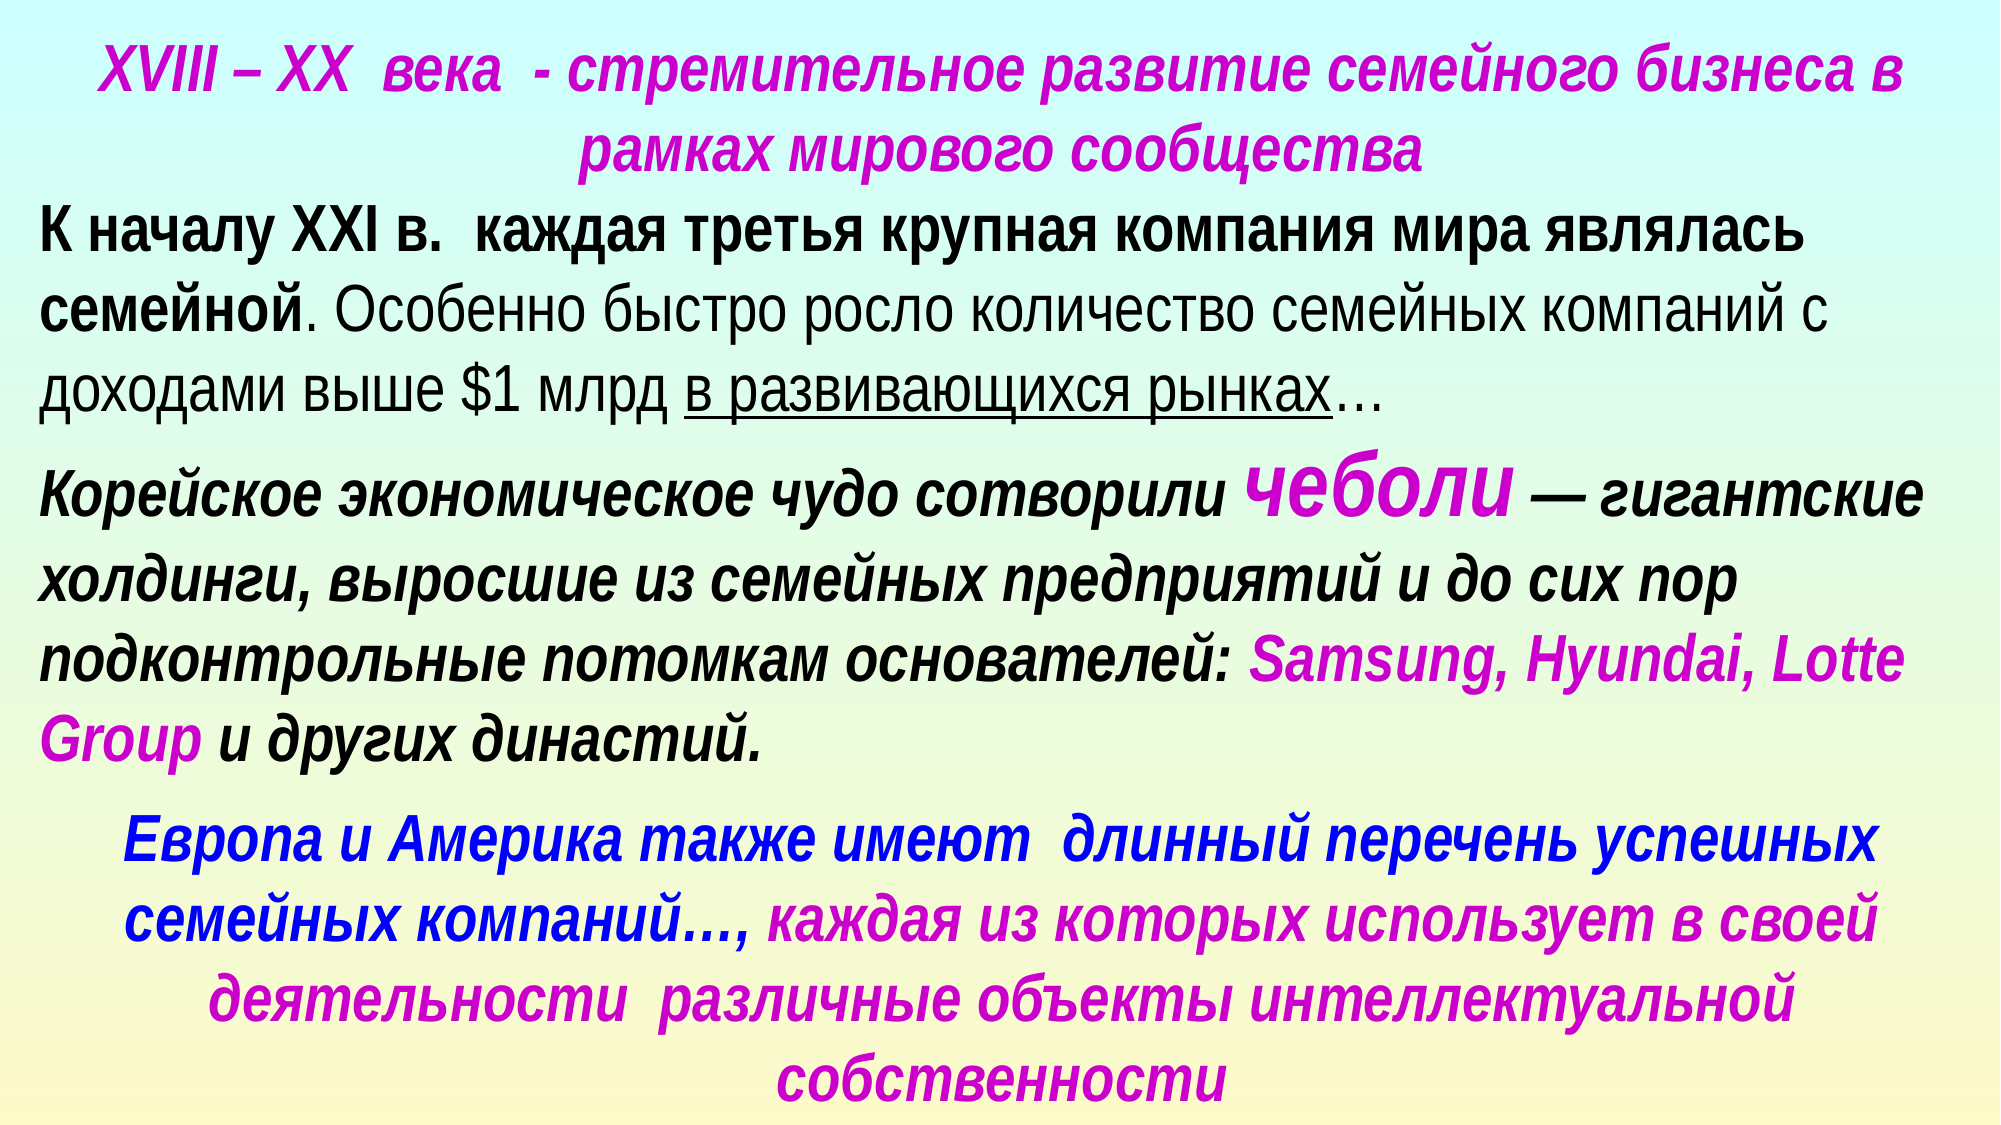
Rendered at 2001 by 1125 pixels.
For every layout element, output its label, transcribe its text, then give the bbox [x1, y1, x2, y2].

text_box XVIII – XX века - стремительное развитие семейного бизнеса в рамках мирового сообщества К началу XXI в. каждая третья крупная компания мира являлась семейной. Особенно быстро росло количество семейных компаний с доходами выше $1 млрд в развивающихся рынках… Корейское экономическое чудо сотворили чеболи — гигантские холдинги, выросшие из семейных предприятий и до сих пор подконтрольные потомкам основателей: Samsung, Hyundai, Lotte Group и других династий. Европа и Америка также имеют длинный перечень успешных семейных компаний…, каждая из которых использует в своей деятельности различные объекты интеллектуальной собственности [24, 17, 1981, 1123]
